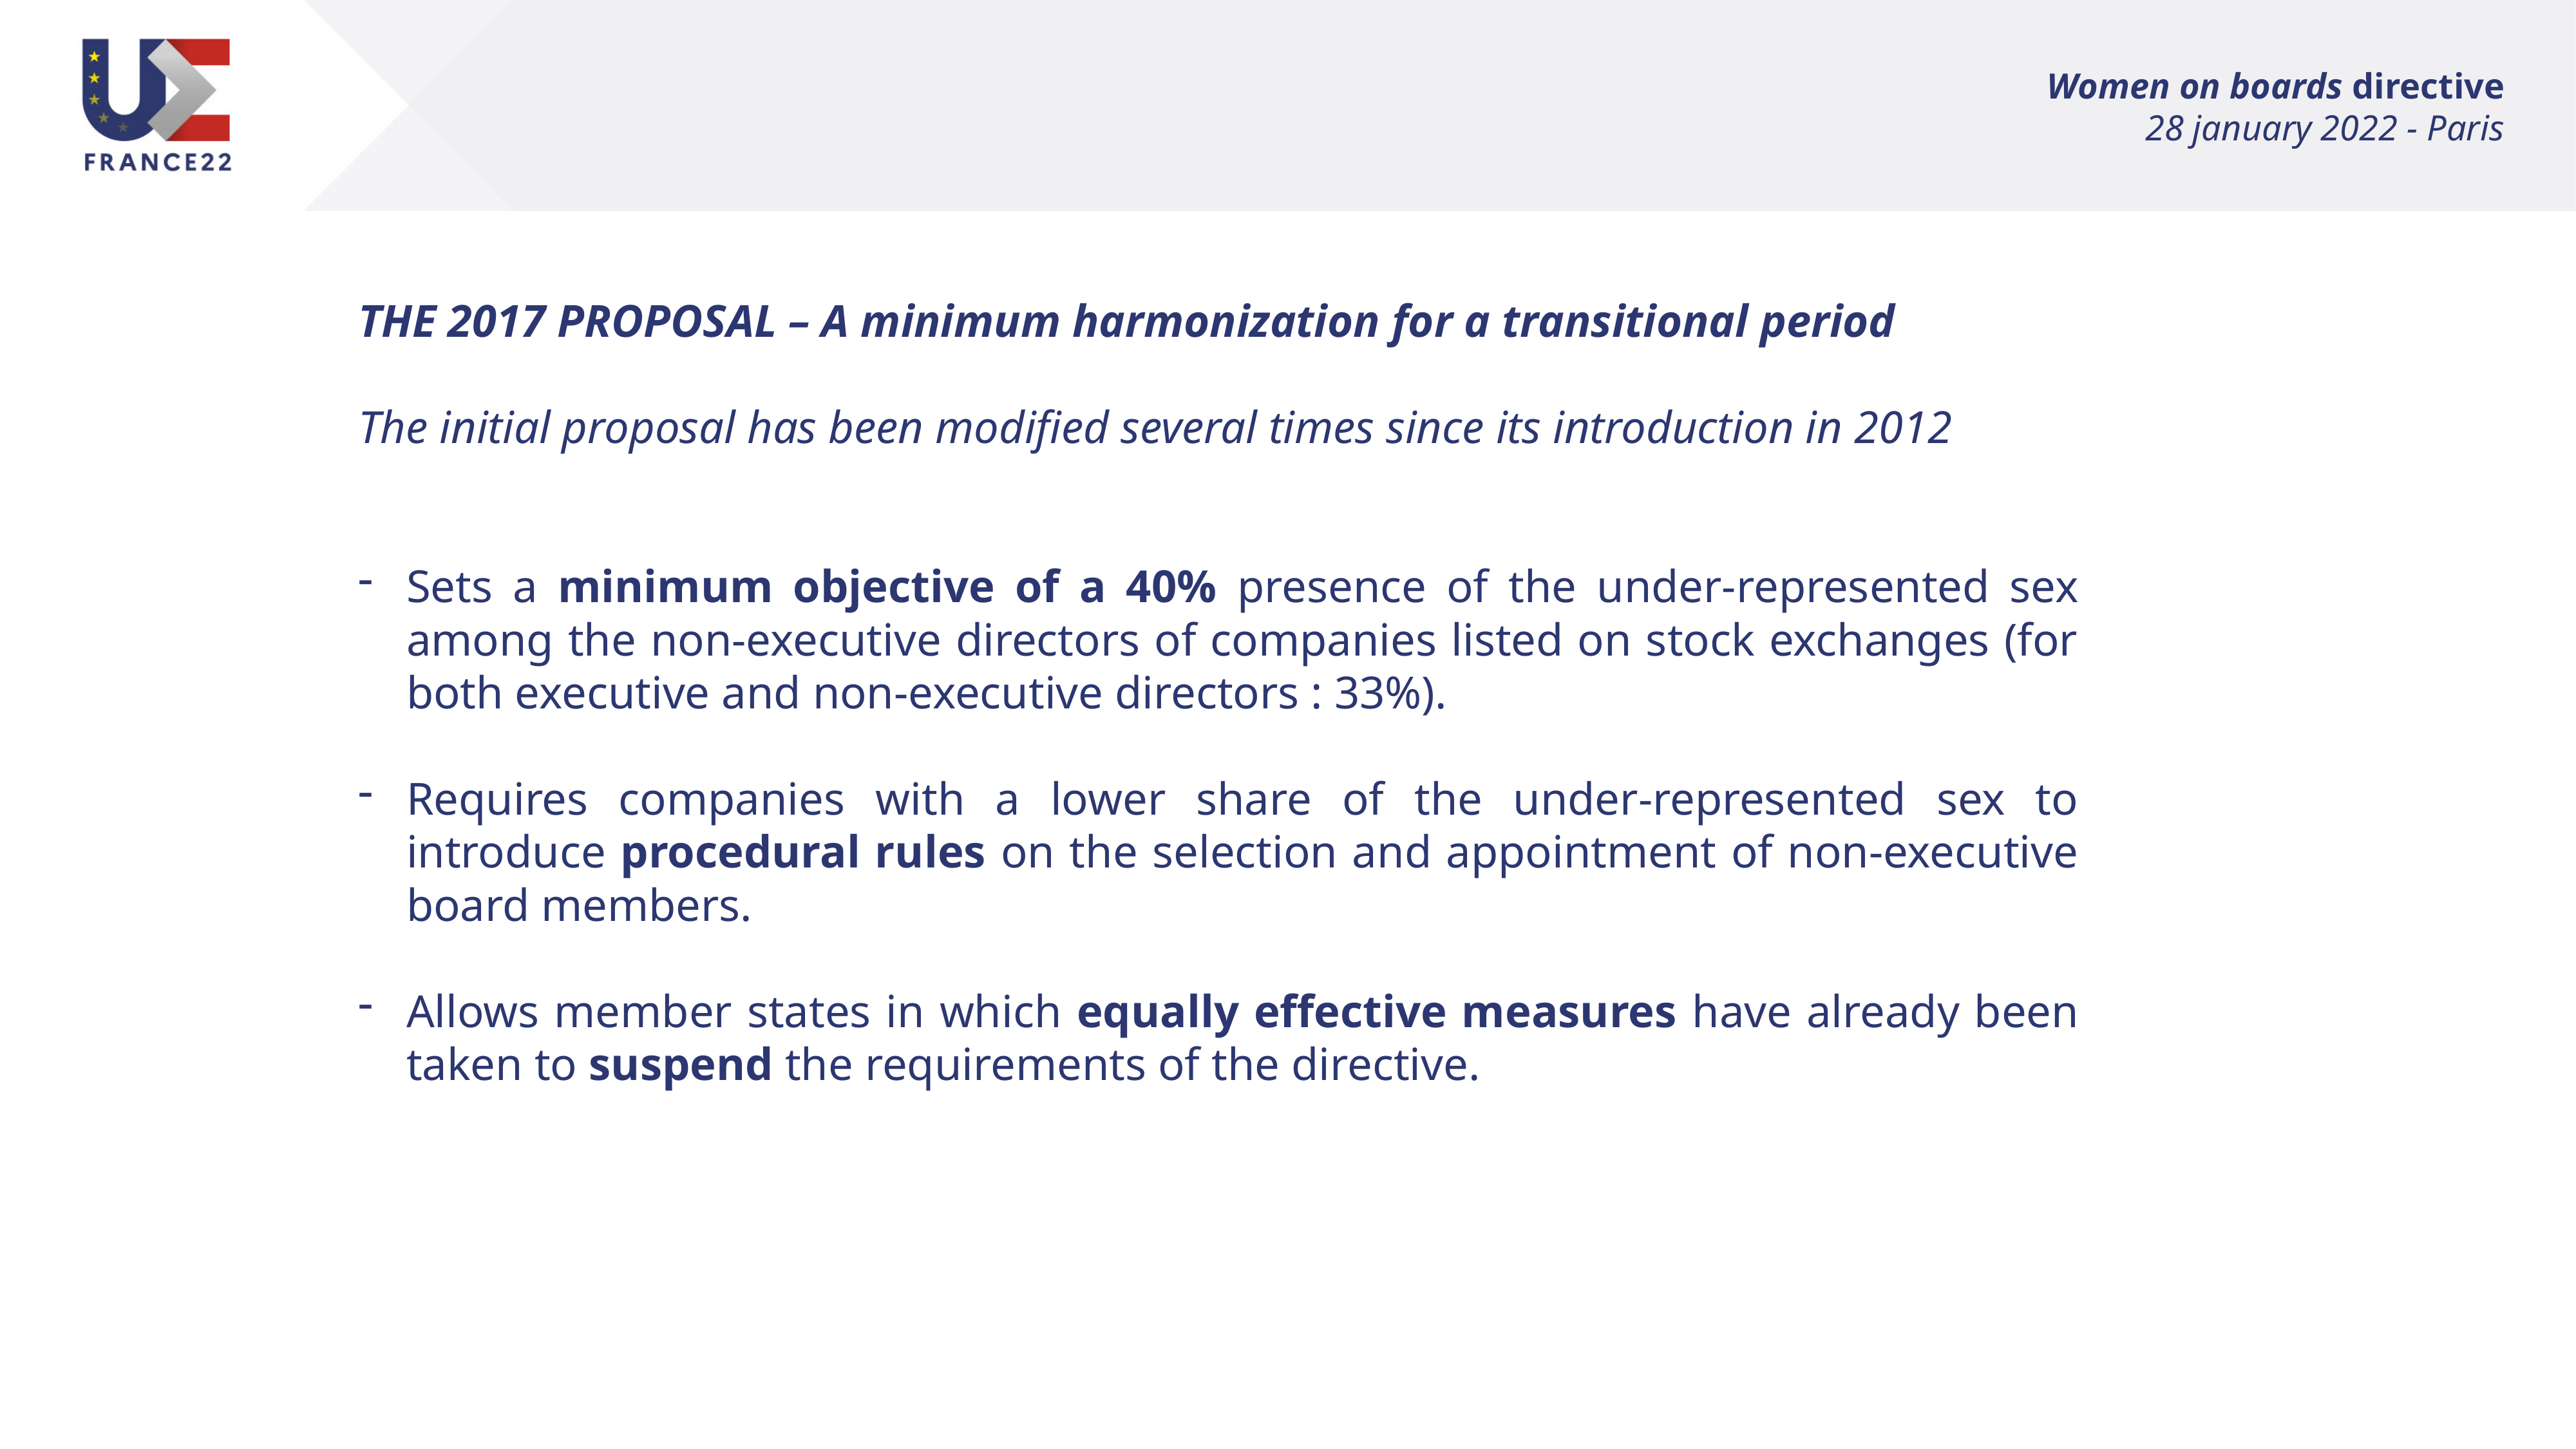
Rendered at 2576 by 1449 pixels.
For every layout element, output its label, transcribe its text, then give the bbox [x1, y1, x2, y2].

text_box THE 2017 PROPOSAL – A minimum harmonization for a transitional period The initial proposal has been modified several times since its introduction in 2012 Sets a minimum objective of a 40% presence of the under-represented sex among the non-executive directors of companies listed on stock exchanges (for both executive and non-executive directors : 33%). Requires companies with a lower share of the under-represented sex to introduce procedural rules on the selection and appointment of non-executive board members. Allows member states in which equally effective measures have already been taken to suspend the requirements of the directive. [350, 285, 2087, 1195]
picture [0, 0, 2576, 211]
